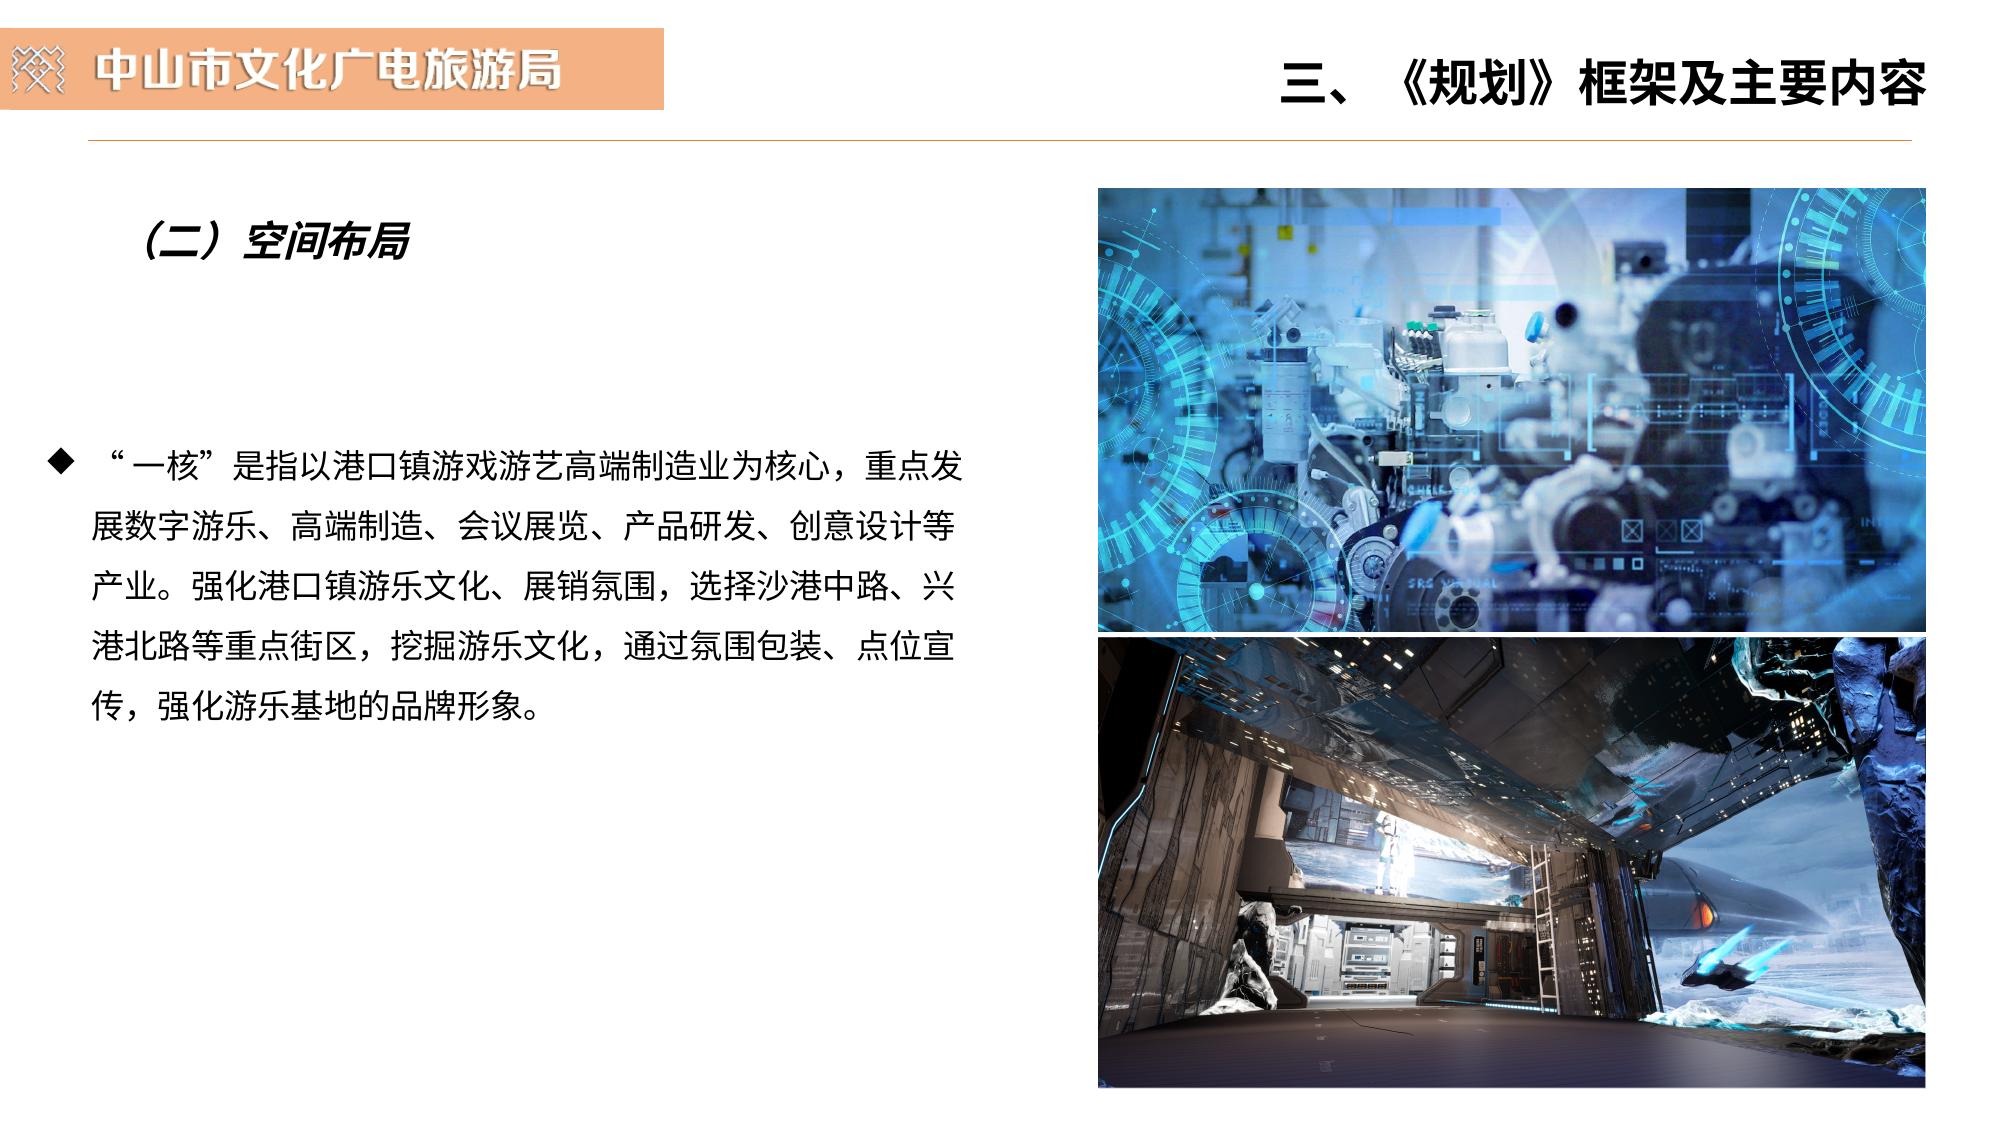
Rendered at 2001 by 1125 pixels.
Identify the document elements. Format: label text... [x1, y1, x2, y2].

text_box 三、《规划》框架及主要内容 [1263, 13, 1954, 119]
text_box [0, 27, 13, 111]
picture [9, 28, 664, 110]
picture [1098, 188, 1926, 632]
text_box “一核”是指以港口镇游戏游艺高端制造业为核心，重点发展数字游乐、高端制造、会议展览、产品研发、创意设计等产业。强化港口镇游乐文化、展销氛围，选择沙港中路、兴港北路等重点街区，挖掘游乐文化，通过氛围包装、点位宣传，强化游乐基地的品牌形象。 [29, 417, 1001, 733]
text_box （二）空间布局 [101, 182, 468, 273]
picture [1098, 637, 1926, 1089]
